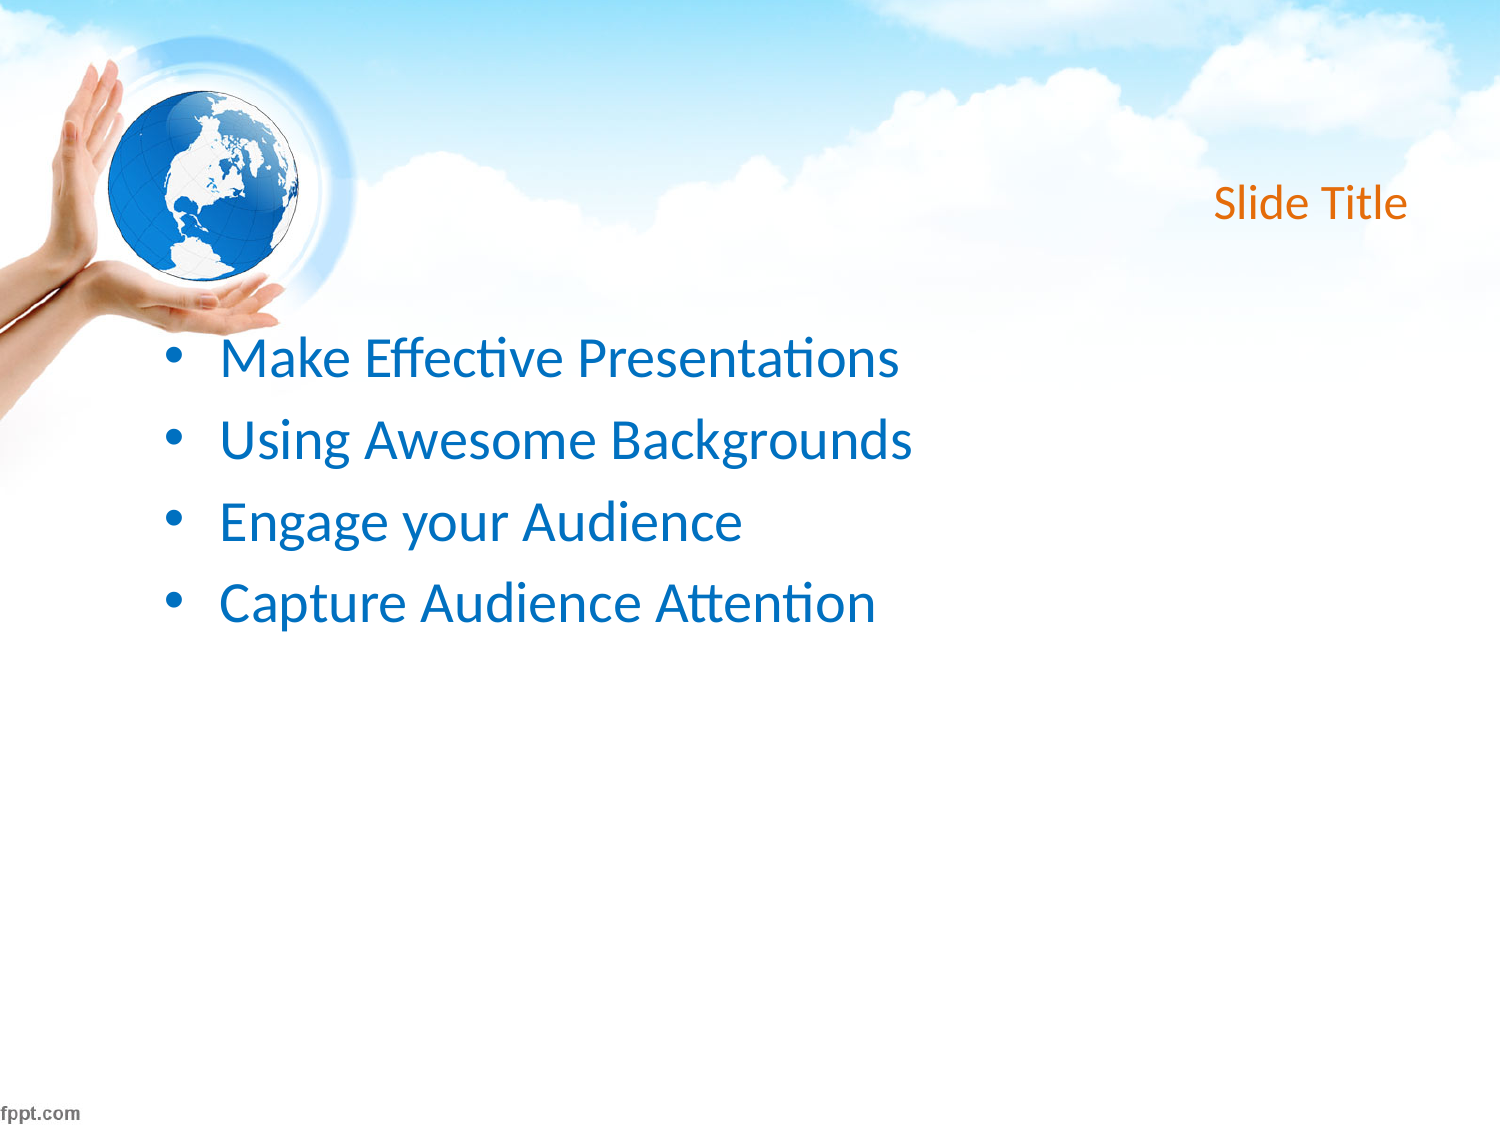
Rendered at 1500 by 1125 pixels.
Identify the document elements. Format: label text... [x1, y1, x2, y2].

picture [0, 0, 1500, 1125]
list Make Effective Presentations Using Awesome Backgrounds Engage your Audience Capture Audience Attention [148, 311, 1352, 964]
title Slide Title [73, 161, 1424, 237]
